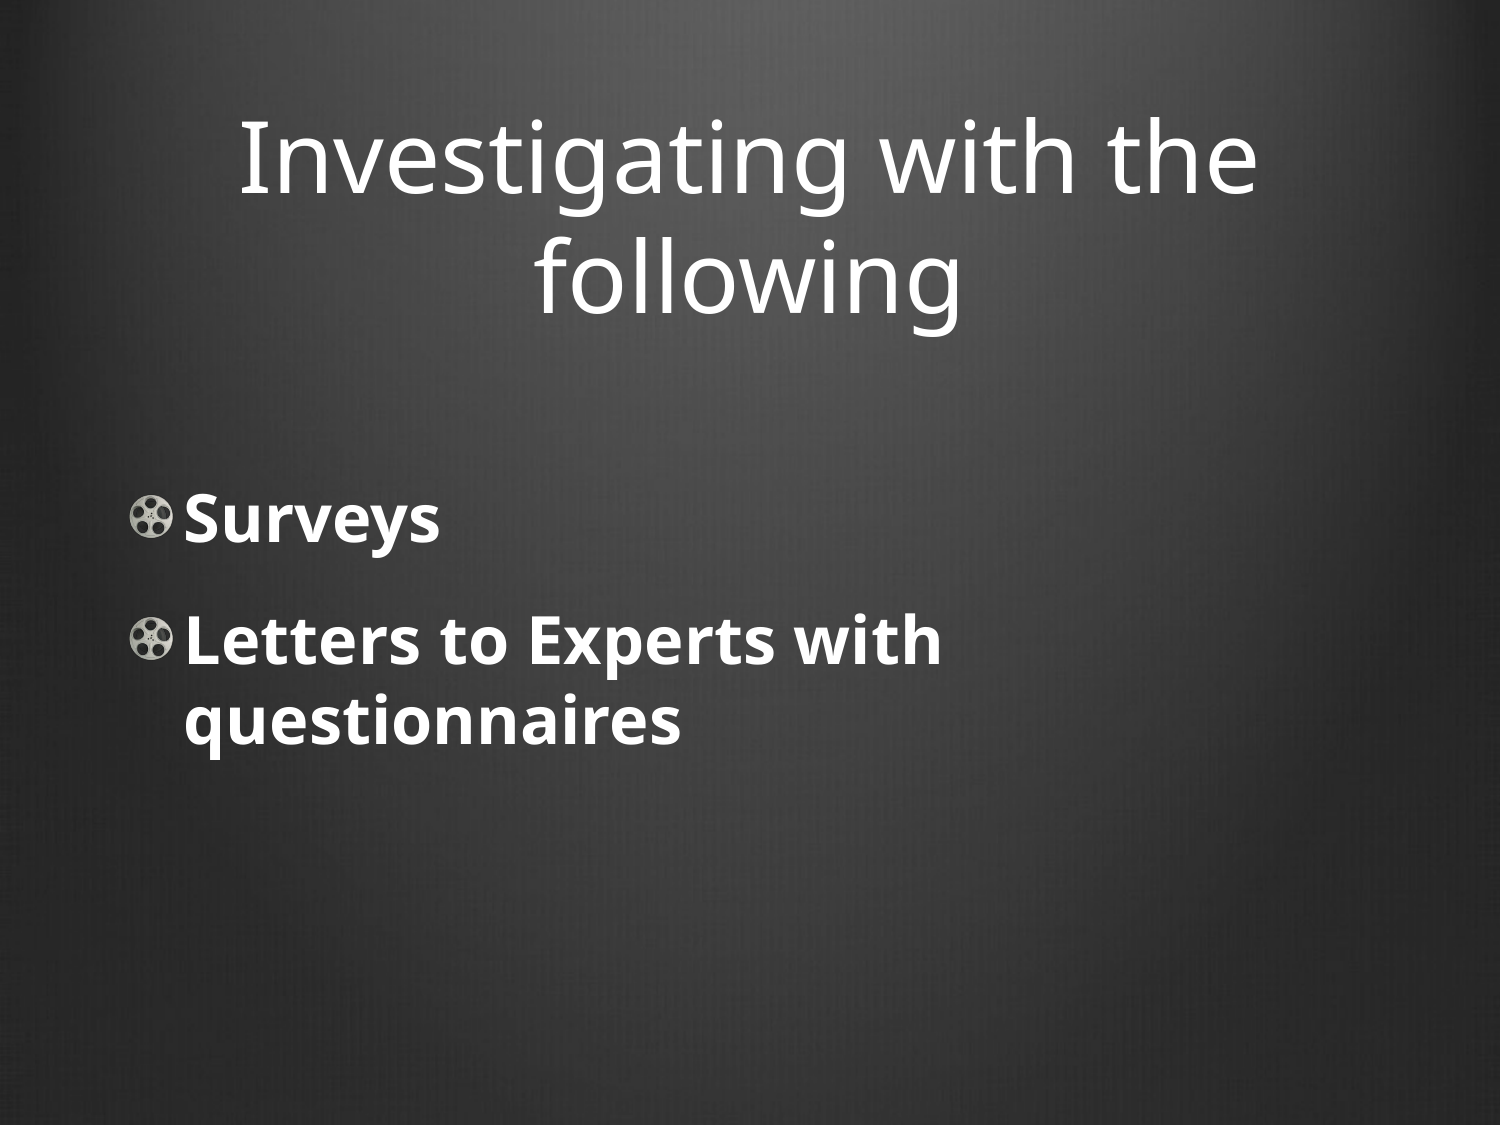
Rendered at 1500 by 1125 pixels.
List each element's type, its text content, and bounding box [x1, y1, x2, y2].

picture [127, 614, 175, 662]
picture [127, 492, 175, 540]
list Surveys Letters to Experts with questionnaires [112, 468, 1388, 1005]
title Investigating with the following [112, 19, 1388, 408]
